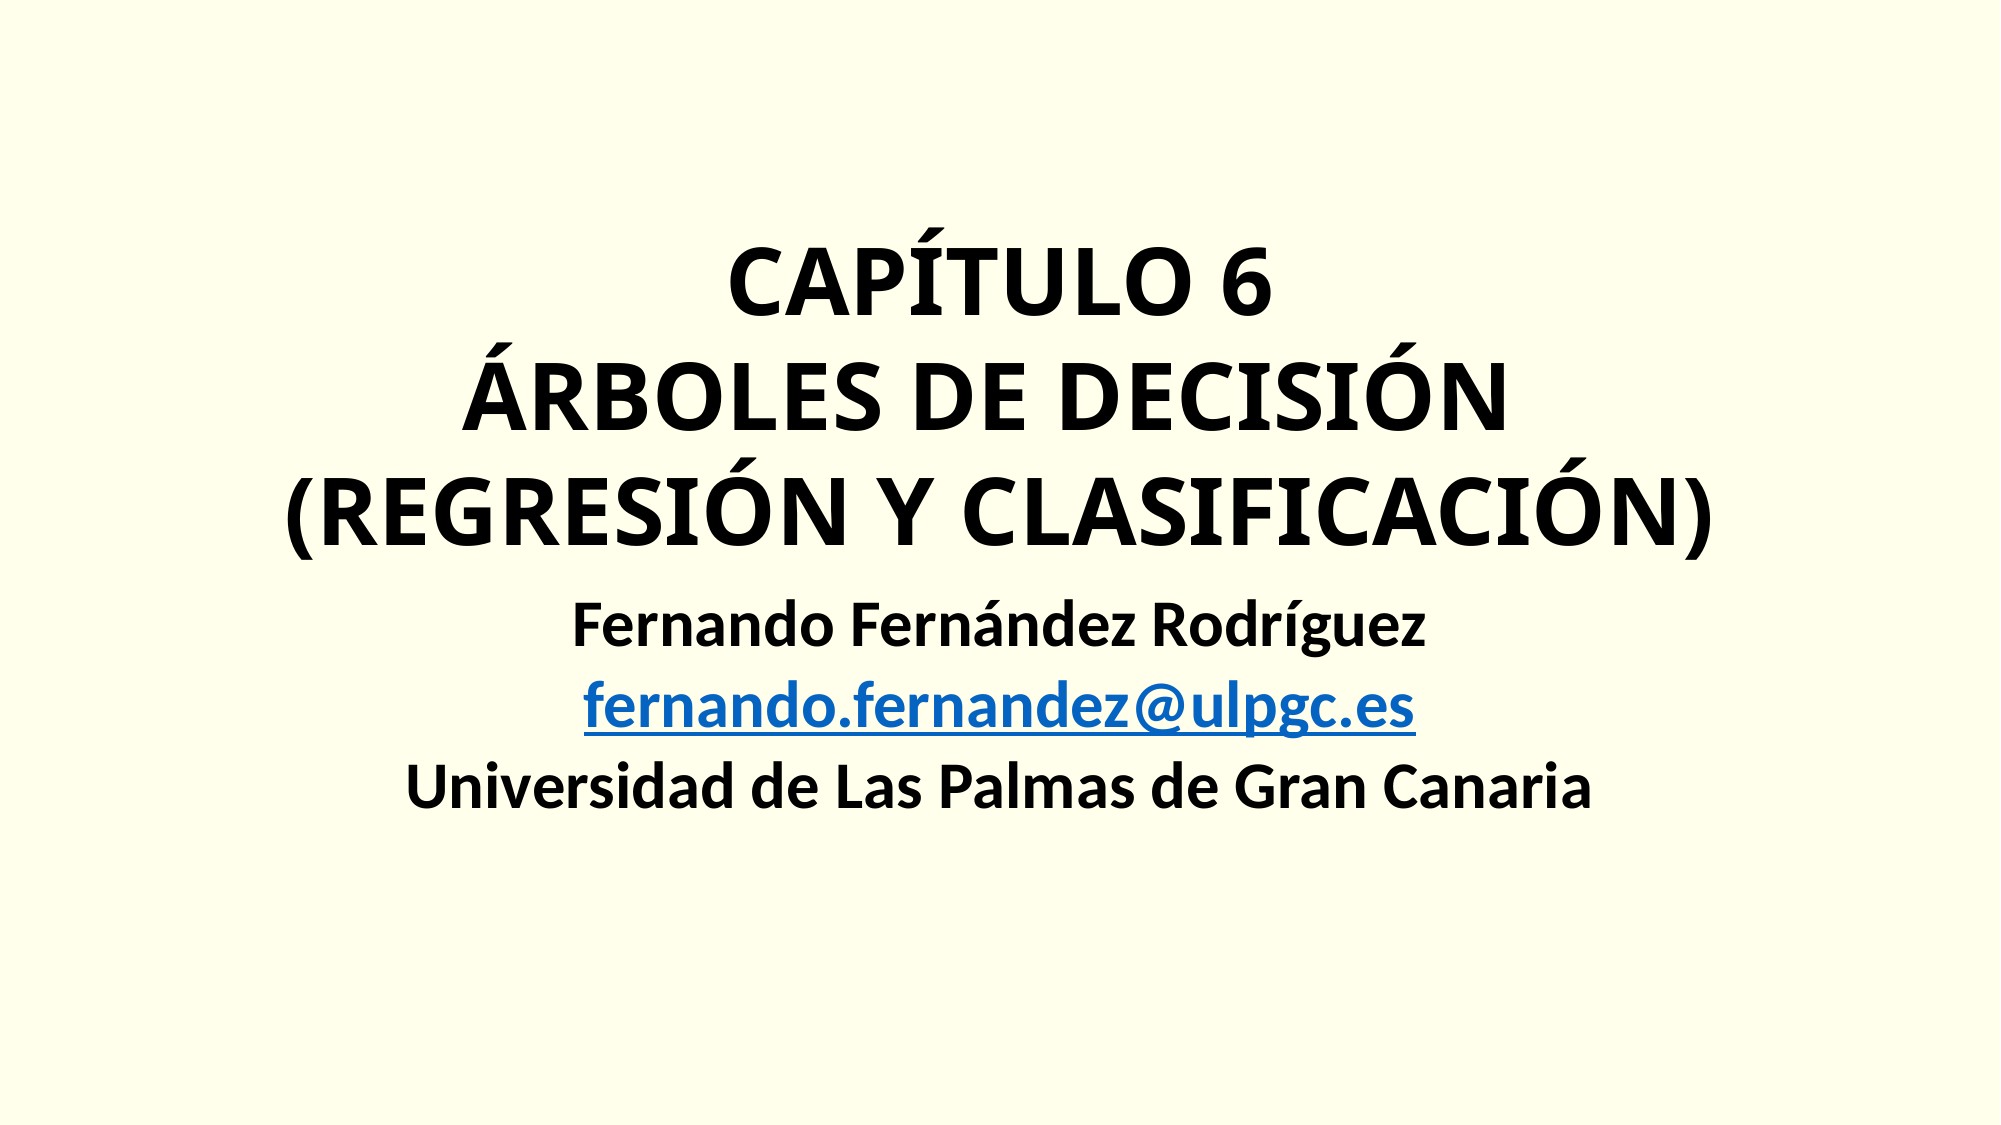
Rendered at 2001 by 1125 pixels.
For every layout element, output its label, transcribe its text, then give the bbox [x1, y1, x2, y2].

title CAPÍTULO 6 ÁRBOLES DE DECISIÓN (REGRESIÓN Y CLASIFICACIÓN) [249, 184, 1750, 576]
subtitle Fernando Fernández Rodríguez fernando.fernandez@ulpgc.es Universidad de Las Palmas de Gran Canaria [249, 590, 1750, 863]
